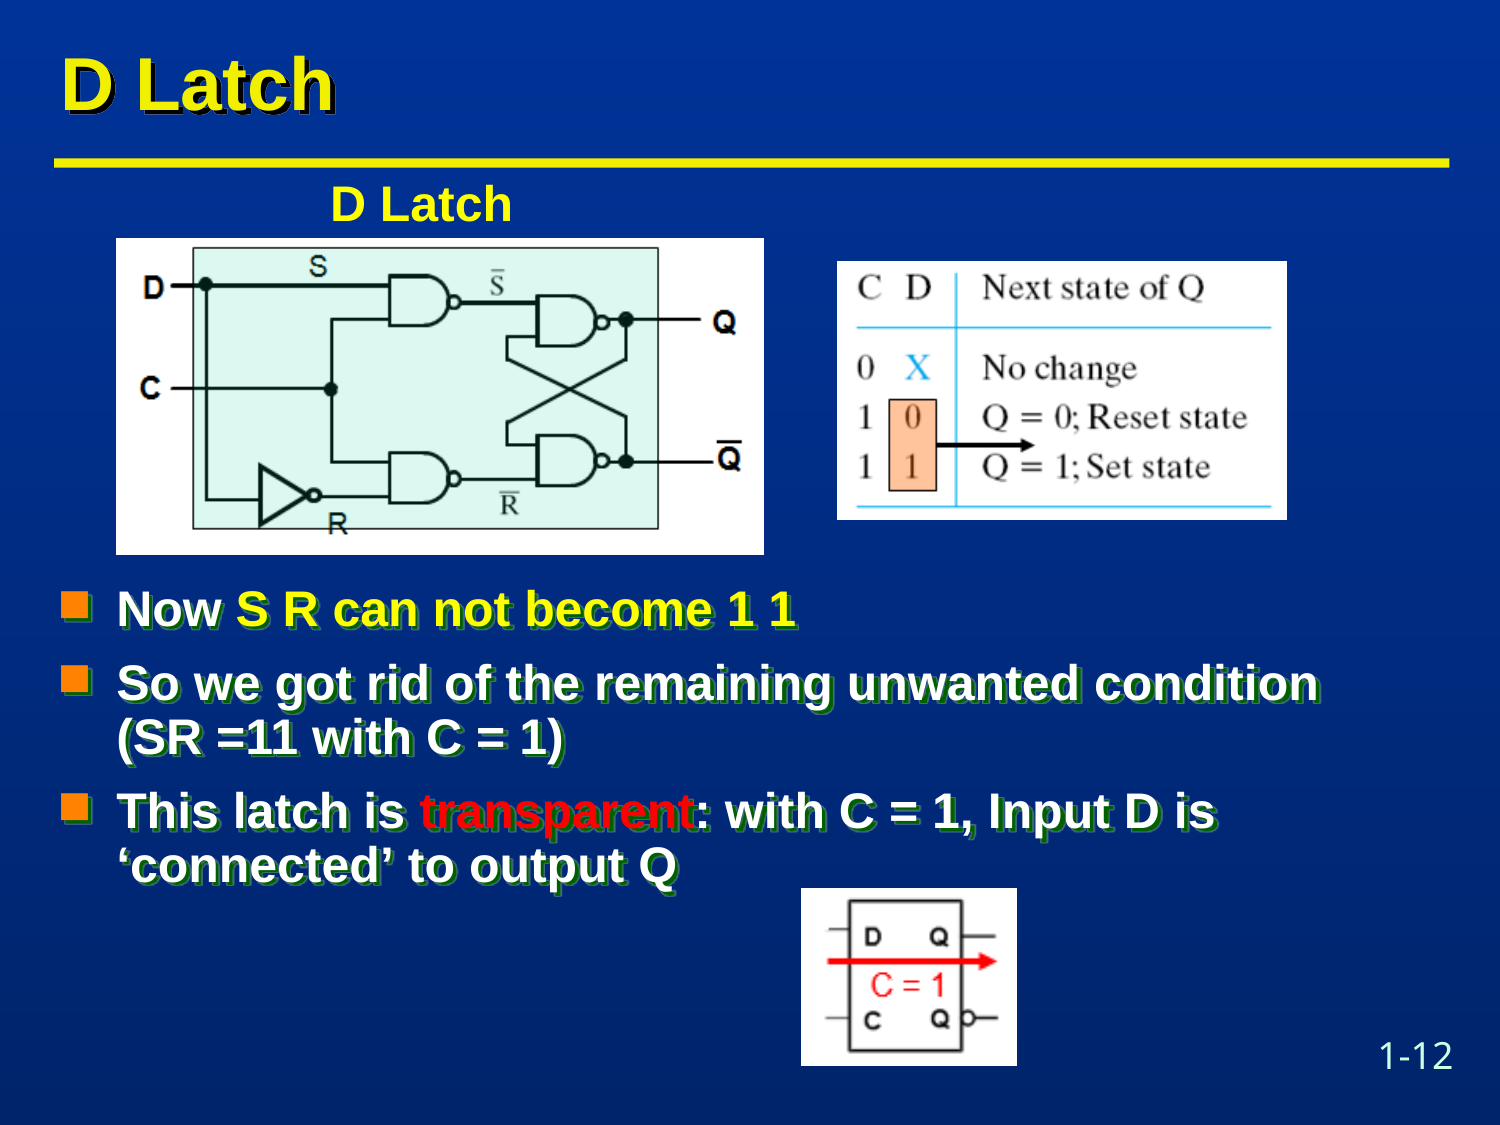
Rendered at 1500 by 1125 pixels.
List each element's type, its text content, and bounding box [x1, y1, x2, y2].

text_box D Latch [315, 163, 529, 237]
picture [801, 888, 1017, 1066]
title D Latch [46, 33, 1455, 139]
list Now S R can not become 1 1 So we got rid of the remaining unwanted condition (SR =11 with C = 1) This latch is transparent: with C = 1, Input D is ‘connected’ to output Q [49, 199, 1449, 1079]
picture [116, 238, 764, 555]
picture [837, 261, 1287, 520]
